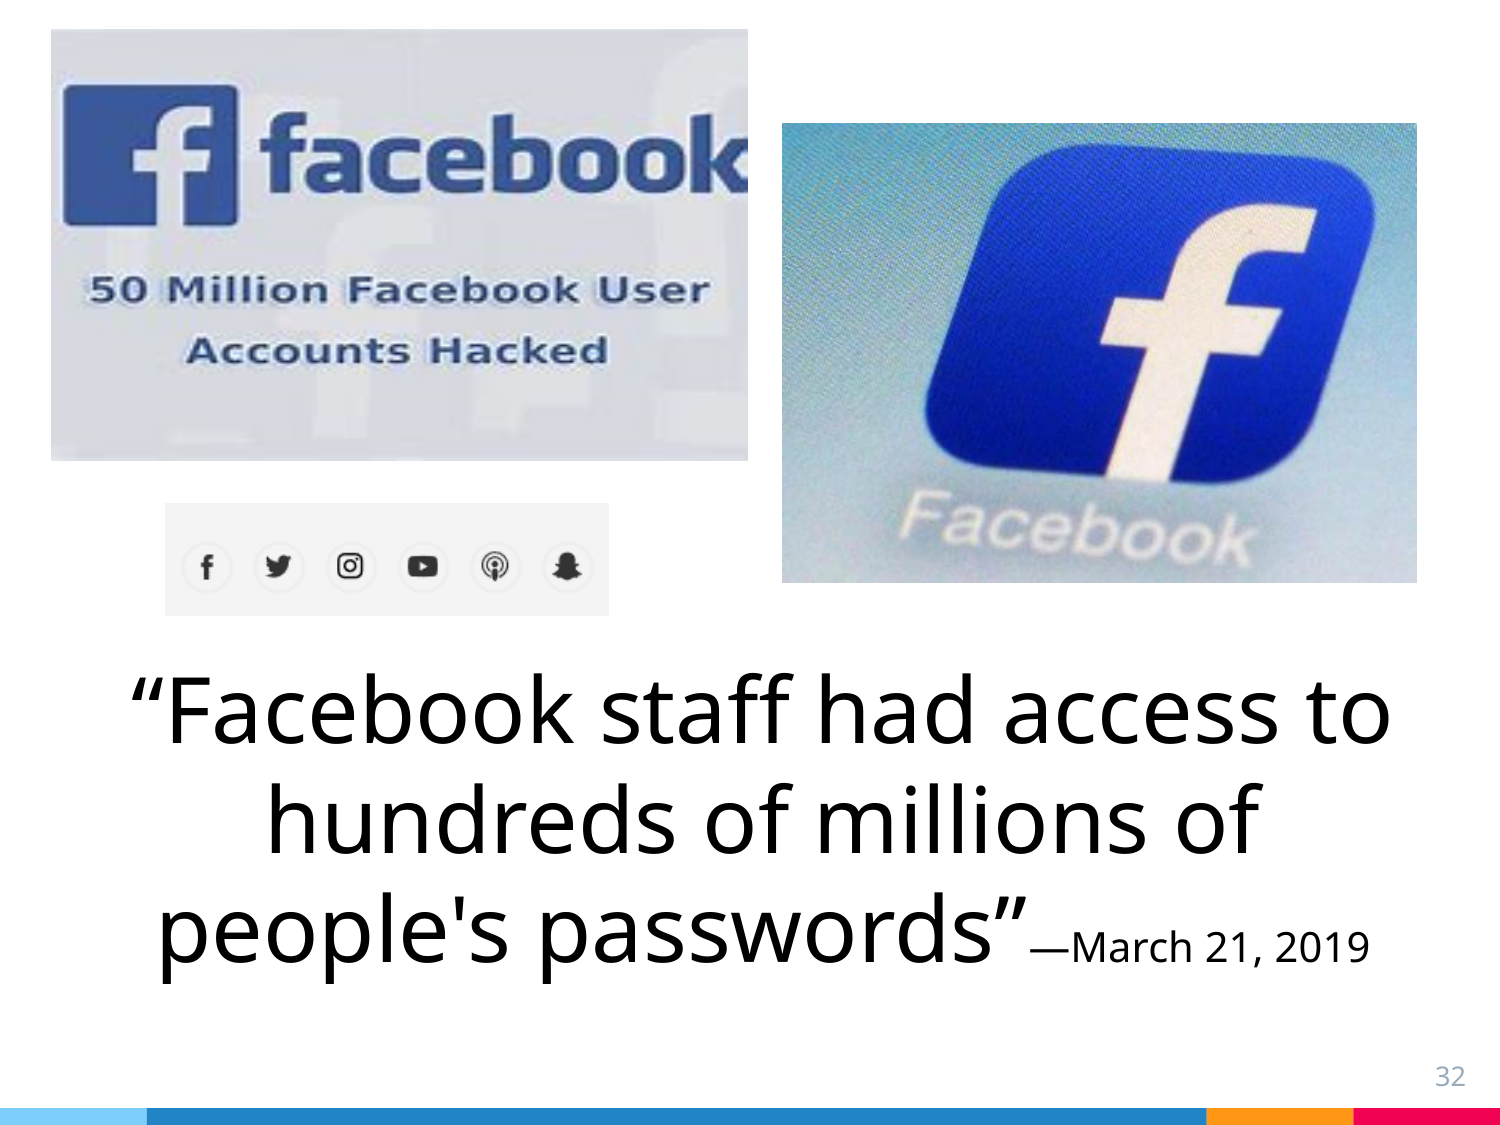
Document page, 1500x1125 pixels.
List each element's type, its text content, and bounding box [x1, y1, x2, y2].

title “Facebook staff had access to hundreds of millions of people's passwords”—March 21, 2019 [75, 123, 1451, 997]
slide_number 32 [1391, 1043, 1482, 1113]
picture [51, 29, 748, 462]
picture [781, 122, 1417, 584]
picture [165, 503, 609, 617]
